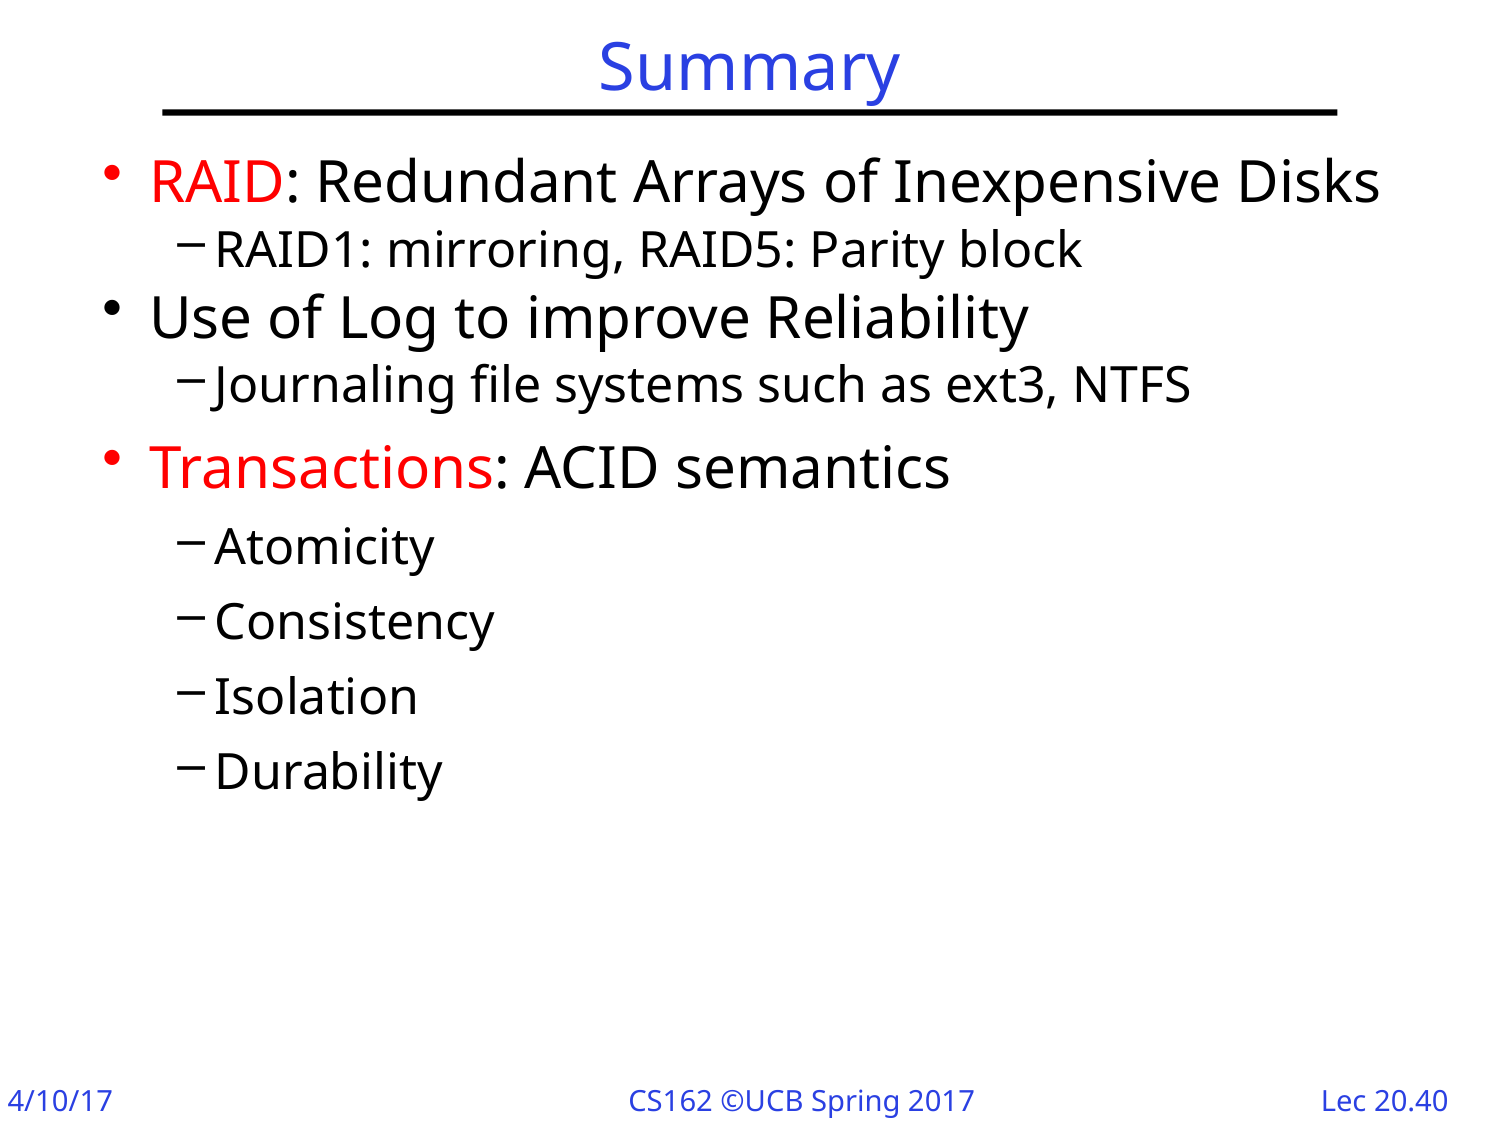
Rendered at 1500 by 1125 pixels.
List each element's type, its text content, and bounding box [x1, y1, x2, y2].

list RAID: Redundant Arrays of Inexpensive Disks RAID1: mirroring, RAID5: Parity block Use of Log to improve Reliability Journaling file systems such as ext3, NTFS Transactions: ACID semantics Atomicity Consistency Isolation Durability [87, 137, 1475, 1000]
title Summary [162, 24, 1338, 113]
